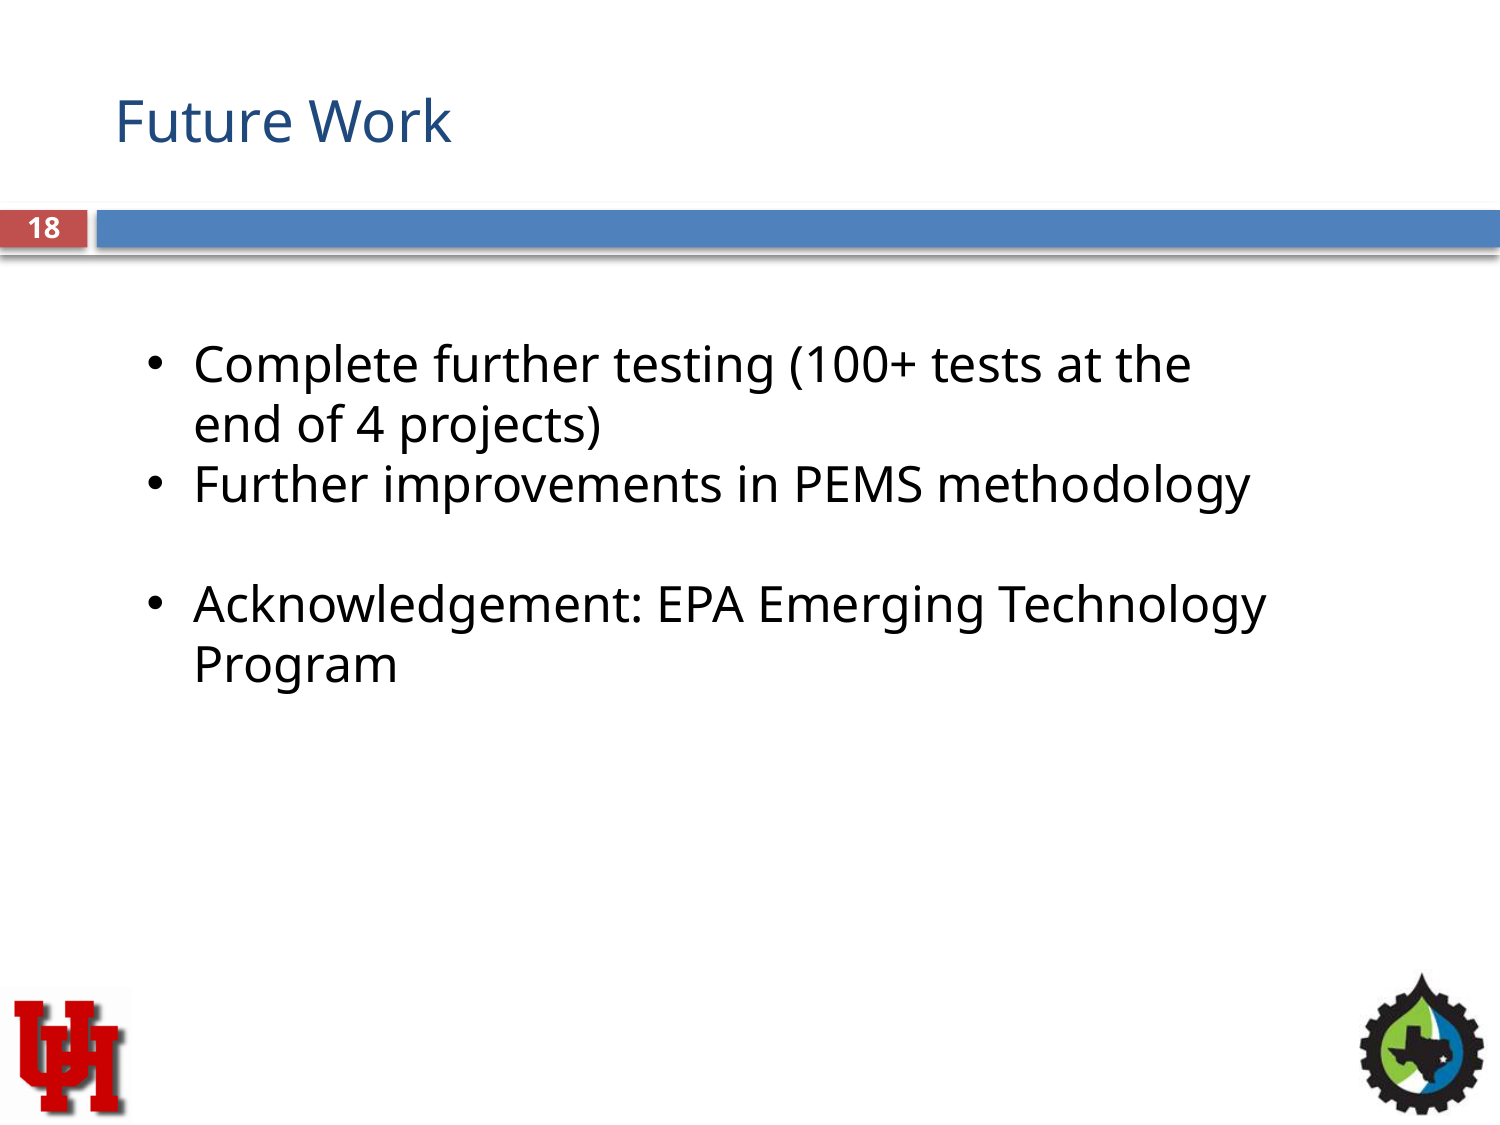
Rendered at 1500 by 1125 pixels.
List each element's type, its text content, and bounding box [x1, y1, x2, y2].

picture [0, 987, 133, 1125]
slide_number 18 [0, 208, 88, 249]
picture [1349, 959, 1500, 1125]
title Future Work [99, 37, 1438, 200]
text_box Complete further testing (100+ tests at the end of 4 projects) Further improvements in PEMS methodology Acknowledgement: EPA Emerging Technology Program [131, 324, 1300, 760]
